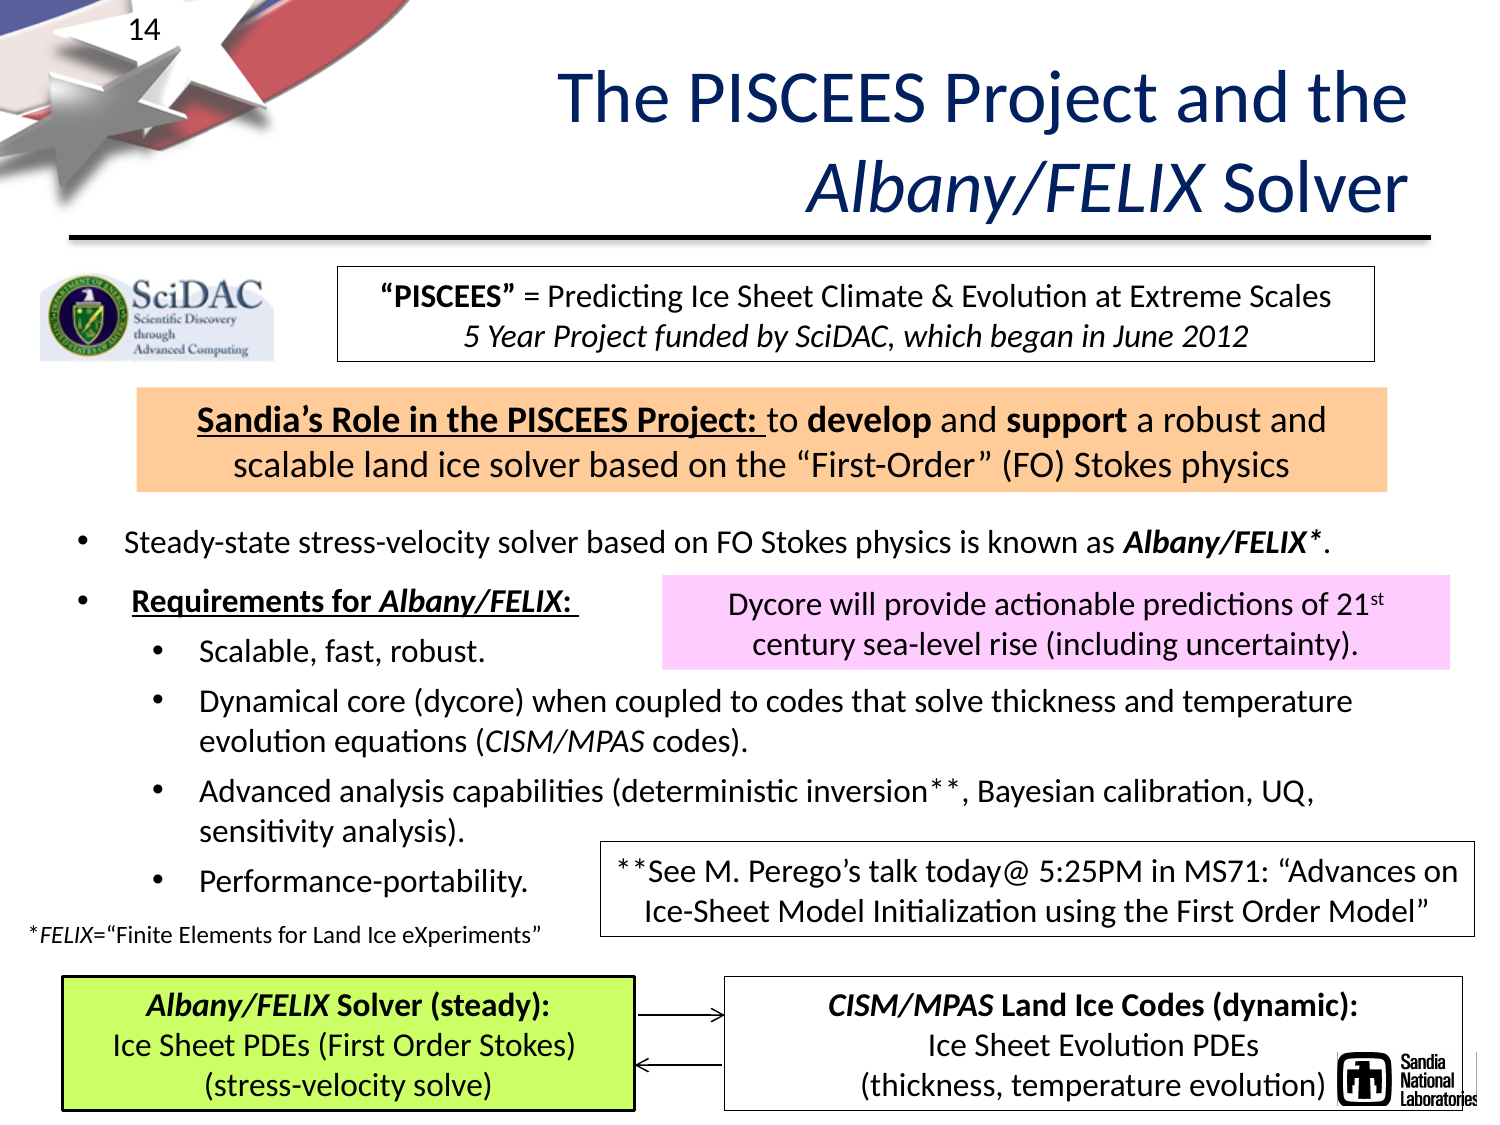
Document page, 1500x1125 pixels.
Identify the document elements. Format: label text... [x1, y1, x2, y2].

text_box **See M. Perego’s talk today@ 5:25PM in MS71: “Advances on Ice-Sheet Model Initialization using the First Order Model” [600, 841, 1475, 937]
text_box CISM/MPAS Land Ice Codes (dynamic): Ice Sheet Evolution PDEs (thickness, temperature evolution) [724, 976, 1463, 1111]
text_box Albany/FELIX Solver (steady): Ice Sheet PDEs (First Order Stokes) (stress-velocity solve) [62, 976, 635, 1111]
text_box Steady-state stress-velocity solver based on FO Stokes physics is known as Albany/FELIX*. Requirements for Albany/FELIX: Scalable, fast, robust. Dynamical core (dycore) when coupled to codes that solve thickness and temperature evolution equations (CISM/MPAS codes). Advanced analysis capabilities (deterministic inversion**, Bayesian calibration, UQ, sensitivity analysis). Performance-portability. [62, 512, 1400, 907]
text_box The PISCEES Project and the Albany/FELIX Solver [275, 37, 1425, 238]
text_box *FELIX=“Finite Elements for Land Ice eXperiments” [12, 911, 575, 956]
text_box “PISCEES” = Predicting Ice Sheet Climate & Evolution at Extreme Scales 5 Year Project funded by SciDAC, which began in June 2012 [337, 266, 1375, 362]
text_box Dycore will provide actionable predictions of 21st century sea-level rise (including uncertainty). [662, 574, 1450, 670]
text_box Sandia’s Role in the PISCEES Project: to develop and support a robust and scalable land ice solver based on the “First-Order” (FO) Stokes physics [136, 387, 1388, 493]
picture [39, 261, 276, 366]
